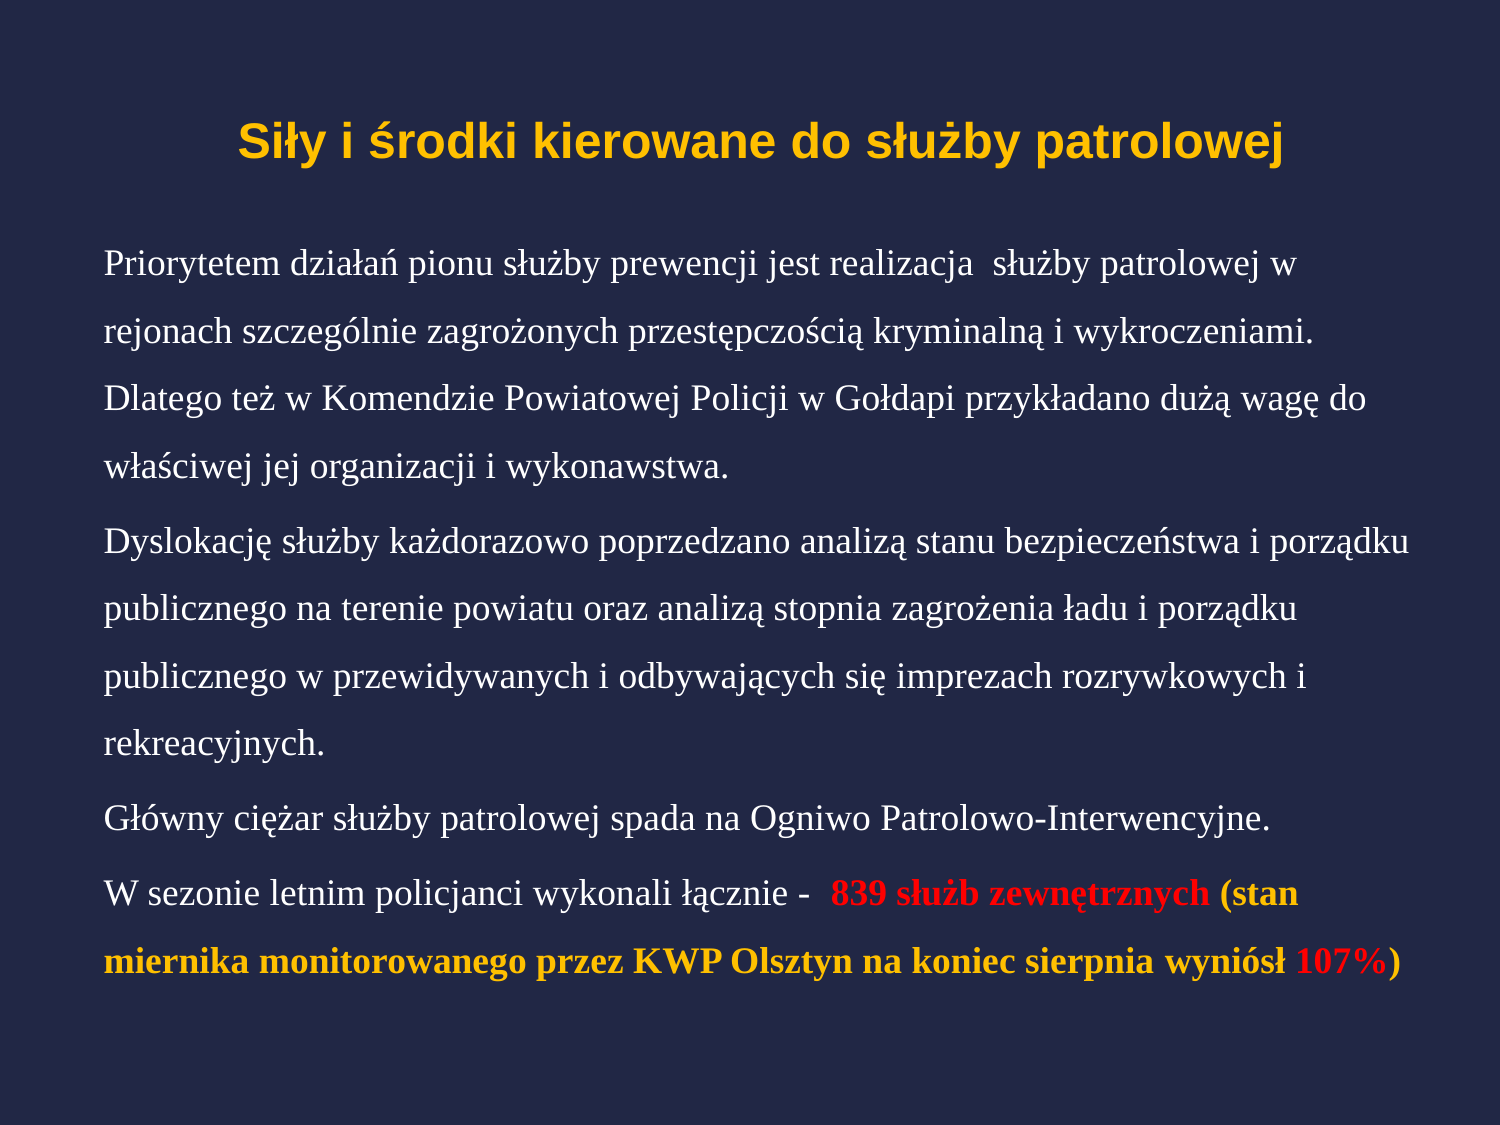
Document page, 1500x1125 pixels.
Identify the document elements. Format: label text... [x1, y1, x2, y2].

title Siły i środki kierowane do służby patrolowej [64, 45, 1459, 233]
list Priorytetem działań pionu służby prewencji jest realizacja służby patrolowej w rejonach szczególnie zagrożonych przestępczością kryminalną i wykroczeniami. Dlatego też w Komendzie Powiatowej Policji w Gołdapi przykładano dużą wagę do właściwej jej organizacji i wykonawstwa. Dyslokację służby każdorazowo poprzedzano analizą stanu bezpieczeństwa i porządku publicznego na terenie powiatu oraz analizą stopnia zagrożenia ładu i porządku publicznego w przewidywanych i odbywających się imprezach rozrywkowych i rekreacyjnych. Główny ciężar służby patrolowej spada na Ogniwo Patrolowo-Interwencyjne. W sezonie letnim policjanci wykonali łącznie - 839 służb zewnętrznych (stan miernika monitorowanego przez KWP Olsztyn na koniec sierpnia wyniósł 107%) [88, 208, 1436, 1016]
